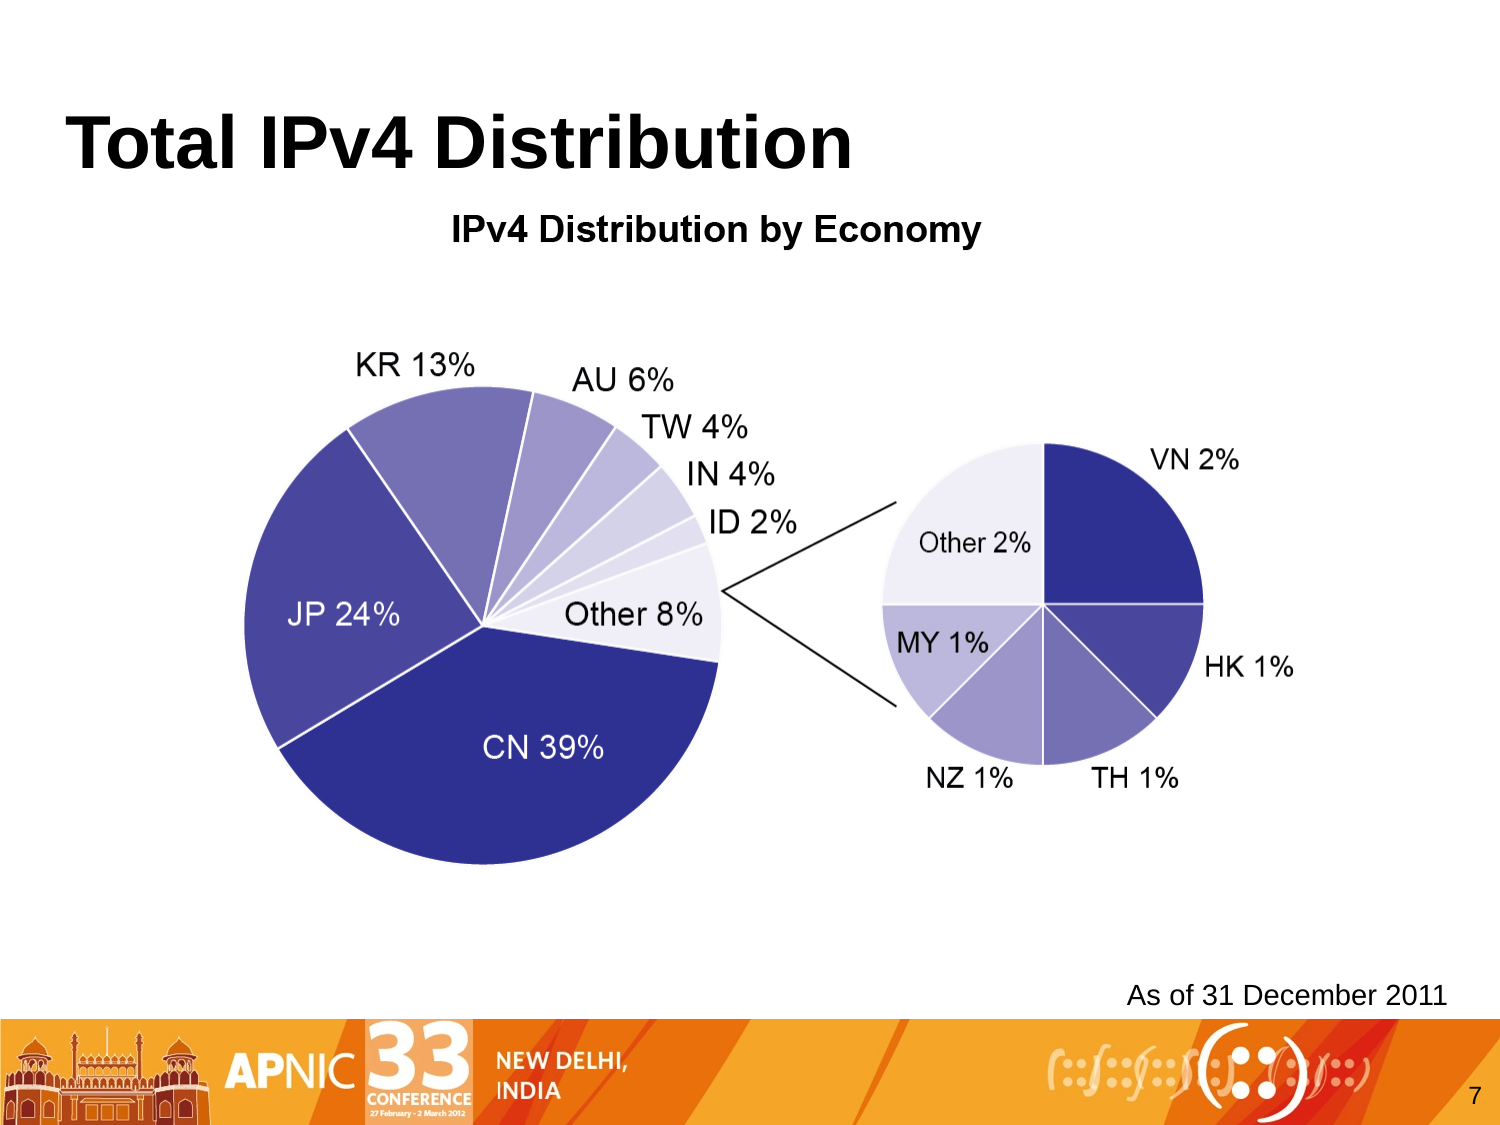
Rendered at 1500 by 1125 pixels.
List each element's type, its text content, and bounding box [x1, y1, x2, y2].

slide_number 7 [1435, 1074, 1483, 1110]
title Total IPv4 Distribution [64, 45, 1436, 233]
text_box As of 31 December 2011 [1112, 968, 1500, 1019]
picture [201, 210, 1296, 914]
picture [0, 1019, 1500, 1125]
